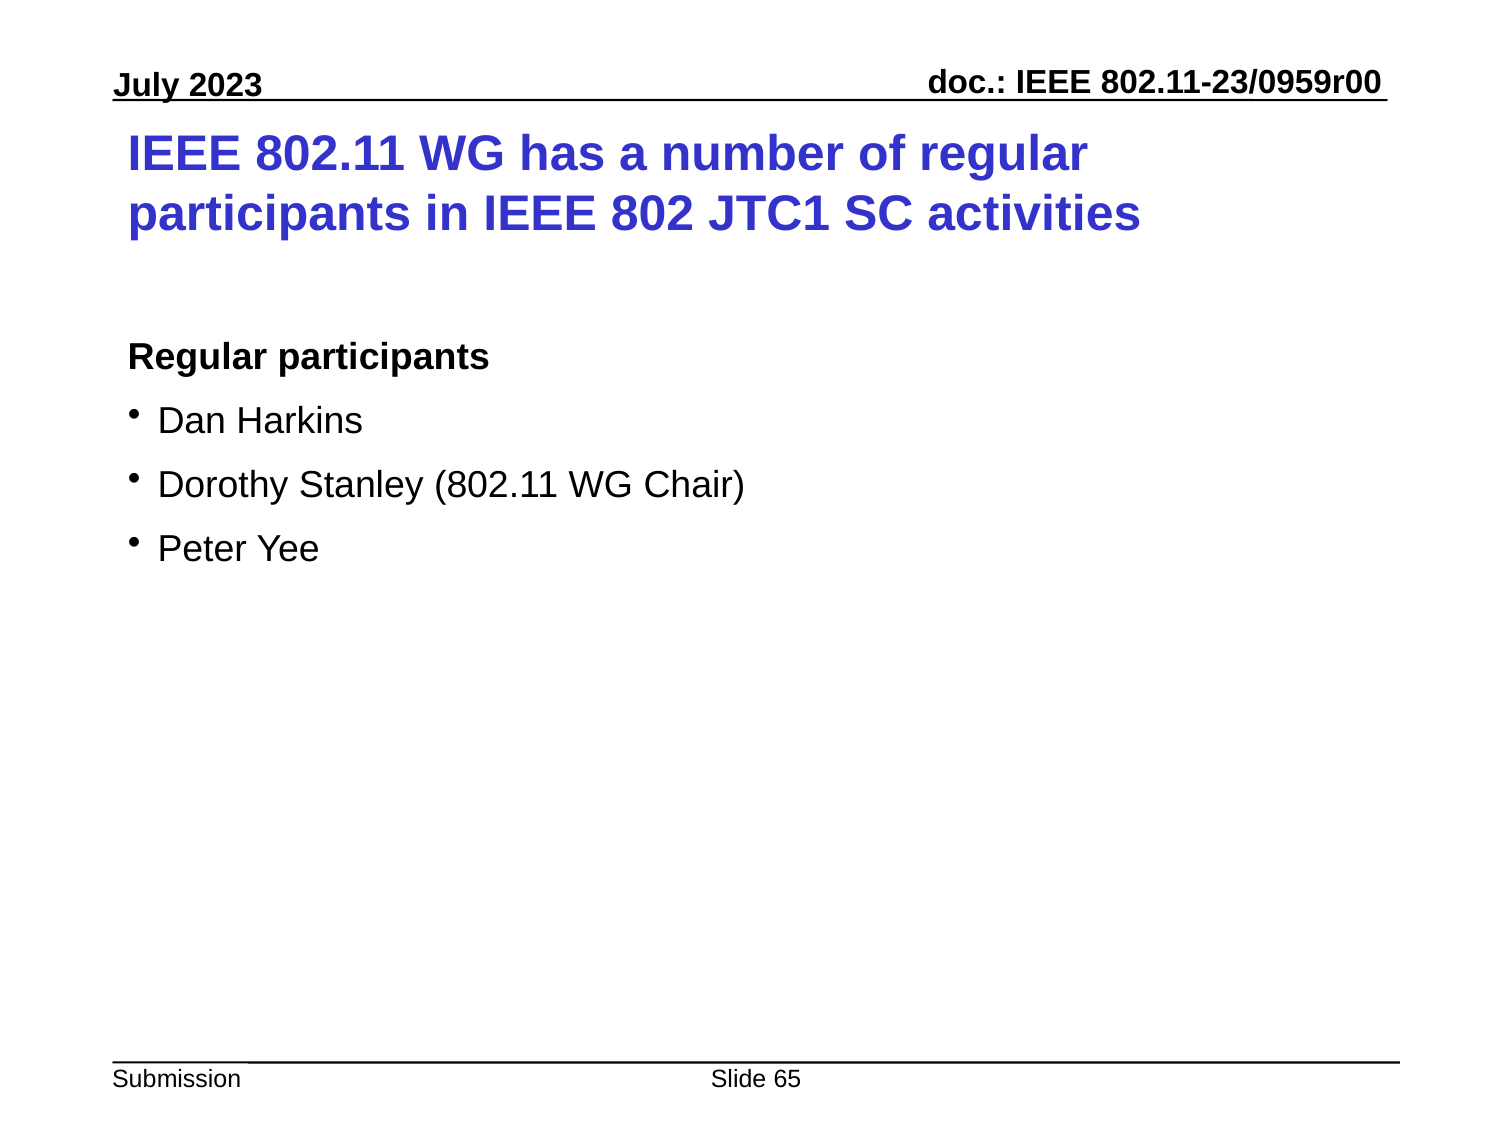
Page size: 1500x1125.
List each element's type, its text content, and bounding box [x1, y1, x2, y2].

list Regular participants Dan Harkins Dorothy Stanley (802.11 WG Chair) Peter Yee [112, 324, 1388, 1000]
slide_number Slide 65 [709, 1061, 803, 1093]
title IEEE 802.11 WG has a number of regular participants in IEEE 802 JTC1 SC activities [112, 112, 1388, 288]
